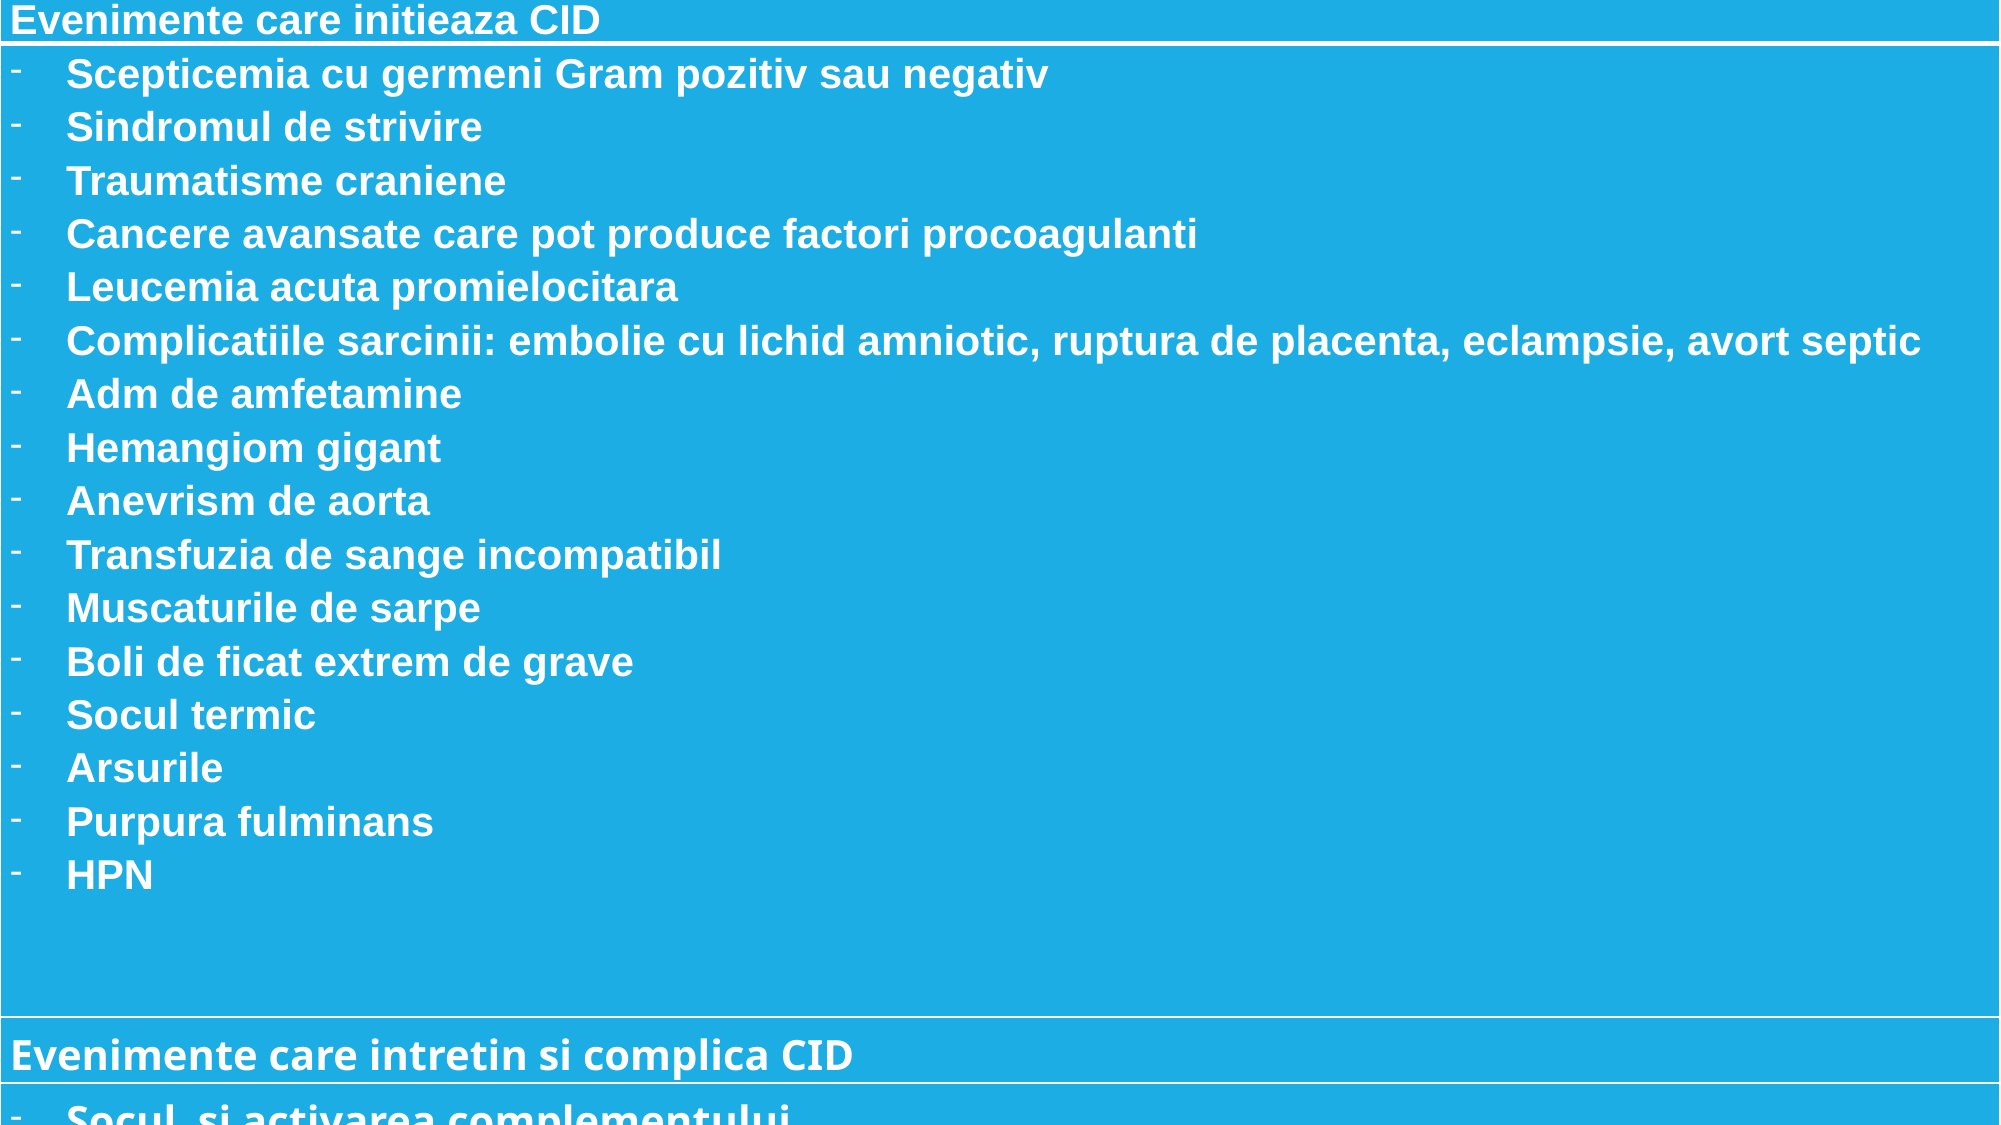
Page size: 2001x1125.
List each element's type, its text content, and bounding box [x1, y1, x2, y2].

table_cell Socul si activarea complementului [1, 1084, 1999, 1125]
table_cell Evenimente care intretin si complica CID [1, 1018, 1999, 1082]
table_cell Scepticemia cu germeni Gram pozitiv sau negativ Sindromul de strivire Traumatisme craniene Cancere avansate care pot produce factori procoagulanti Leucemia acuta promielocitara Complicatiile sarcinii: embolie cu lichid amniotic, ruptura de placenta, eclampsie, avort septic Adm de amfetamine Hemangiom gigant Anevrism de aorta Transfuzia de sange incompatibil Muscaturile de sarpe Boli de ficat extrem de grave Socul termic Arsurile Purpura fulminans HPN [1, 46, 1999, 1016]
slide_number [1247, 1053, 1715, 1114]
table_header Evenimente care initieaza CID [1, 0, 1999, 41]
